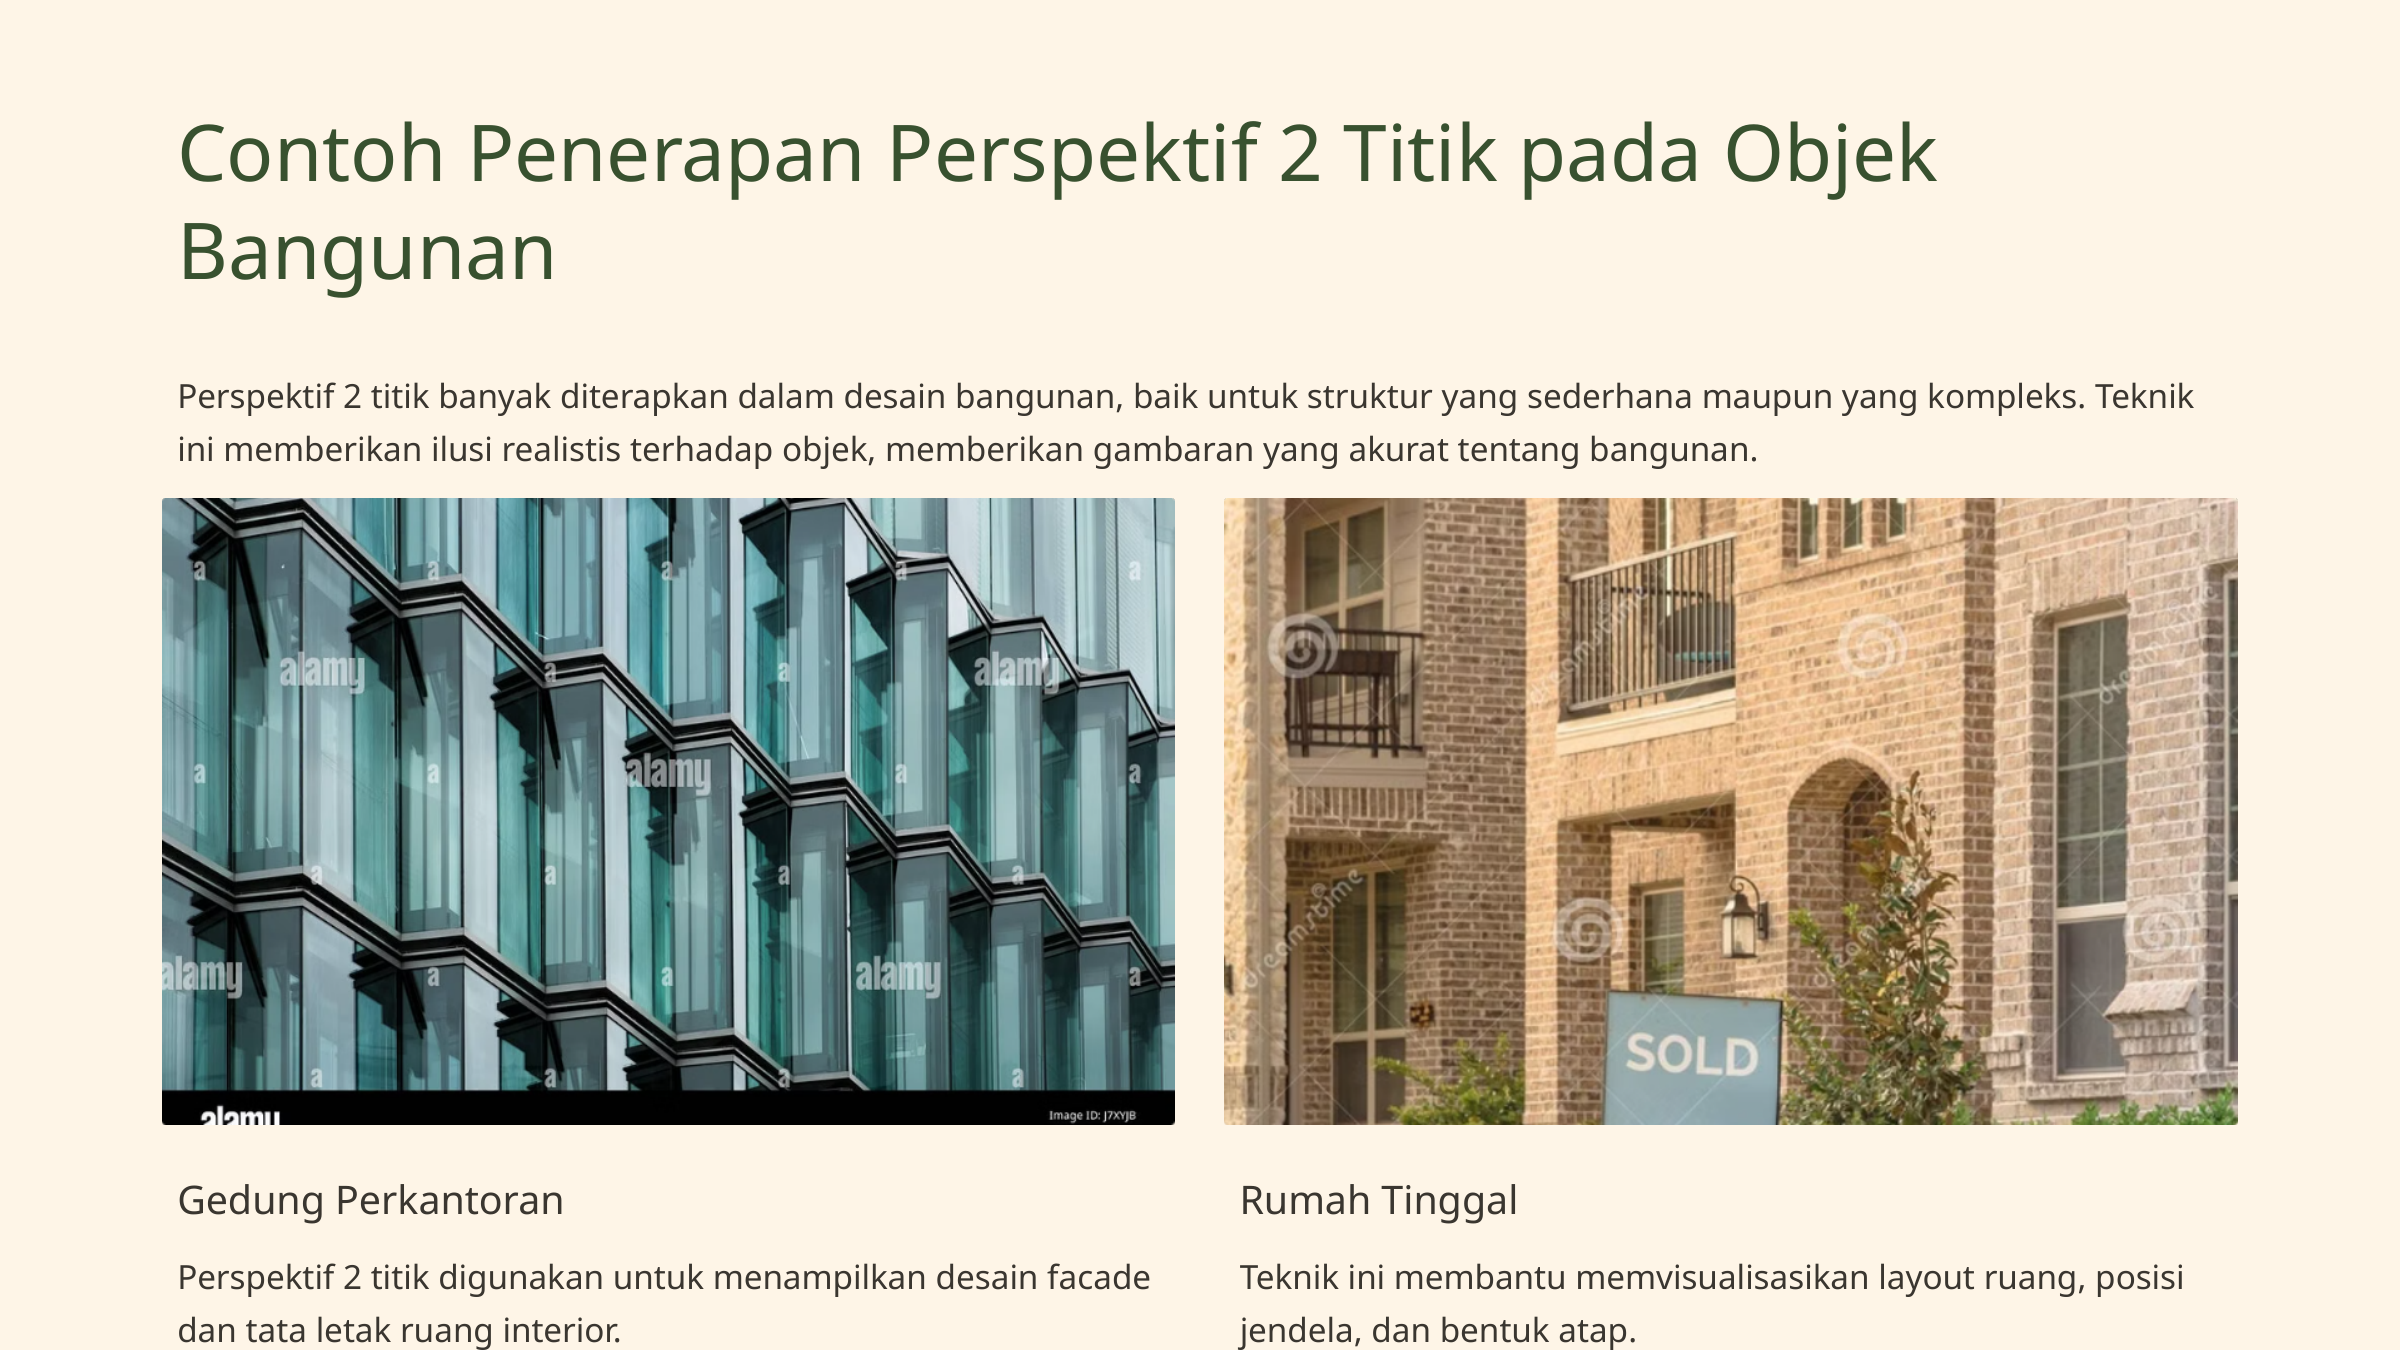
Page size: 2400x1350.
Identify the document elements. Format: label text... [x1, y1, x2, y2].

text_box [0, 0, 2400, 1350]
text_box Perspektif 2 titik digunakan untuk menampilkan desain facade dan tata letak ruang interior. [162, 1235, 1175, 1342]
picture [1224, 498, 2238, 1125]
picture [162, 498, 1175, 1125]
text_box Contoh Penerapan Perspektif 2 Titik pada Objek Bangunan [162, 91, 2238, 288]
text_box Teknik ini membantu memvisualisasikan layout ruang, posisi jendela, dan bentuk atap. [1224, 1235, 2238, 1342]
text_box Gedung Perkantoran [162, 1166, 555, 1216]
text_box Perspektif 2 titik banyak diterapkan dalam desain bangunan, baik untuk struktur yang sederhana maupun yang kompleks. Teknik ini memberikan ilusi realistis terhadap objek, memberikan gambaran yang akurat tentang bangunan. [162, 354, 2238, 462]
text_box Rumah Tinggal [1224, 1166, 1618, 1216]
